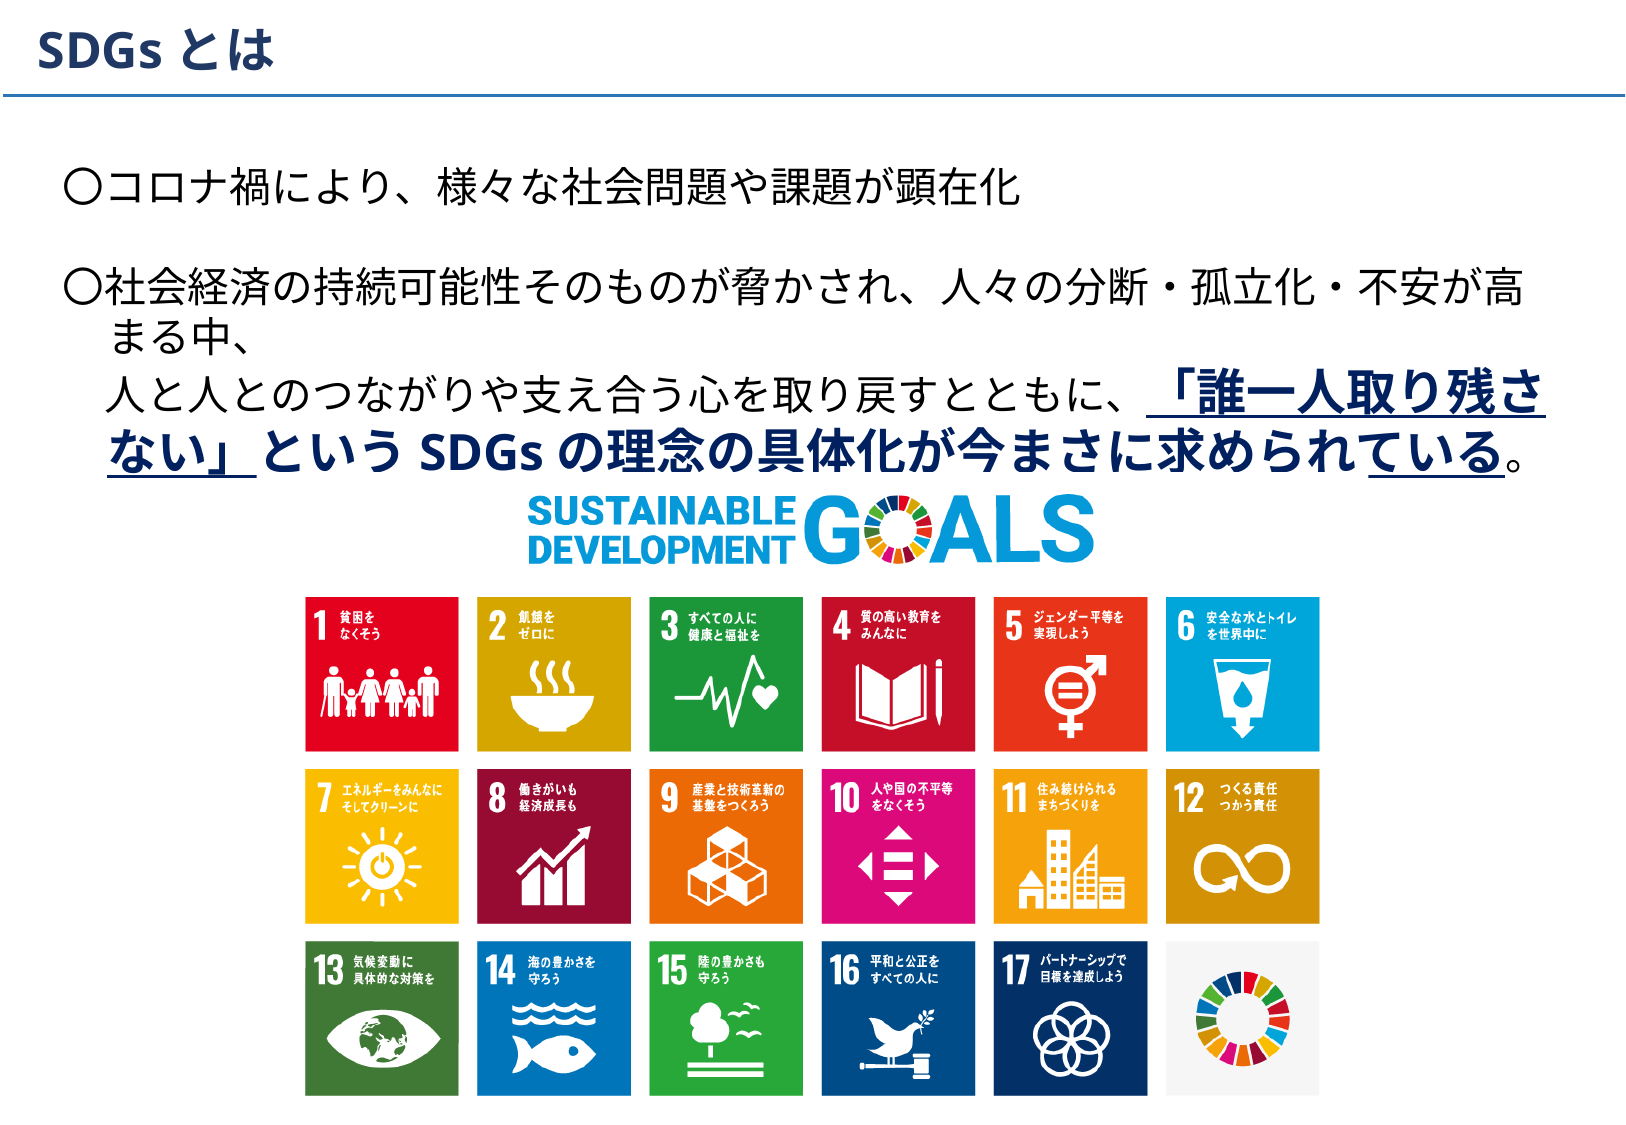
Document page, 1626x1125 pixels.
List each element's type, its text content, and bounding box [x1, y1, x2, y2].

text_box 〇コロナ禍により、様々な社会問題や課題が顕在化 〇社会経済の持続可能性そのものが脅かされ、人々の分断・孤立化・不安が高まる中、 人と人とのつながりや支え合う心を取り戻すとともに、「誰一人取り残さない」というSDGsの理念の具体化が今まさに求められている。 [47, 153, 1578, 489]
picture [256, 472, 1369, 1113]
title SDGsとは [22, 18, 1425, 87]
